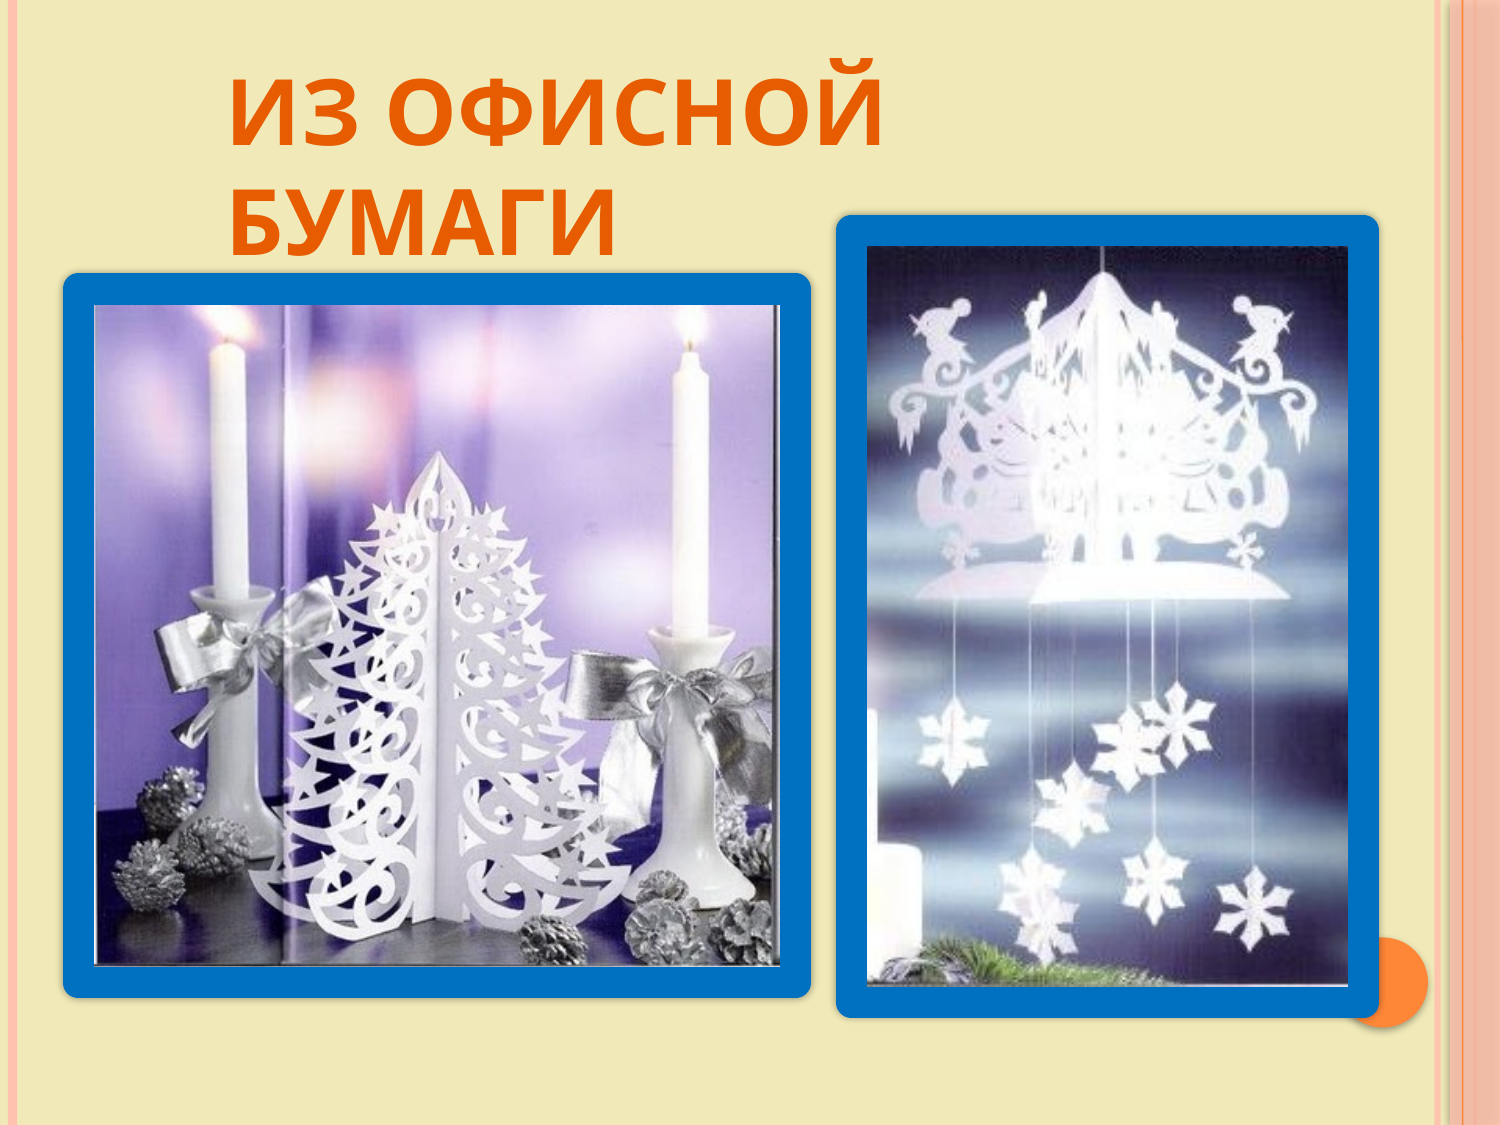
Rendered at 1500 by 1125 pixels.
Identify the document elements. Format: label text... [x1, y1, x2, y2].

picture [866, 245, 1349, 988]
text_box Из офисной бумаги [210, 46, 1266, 282]
picture [93, 304, 781, 968]
